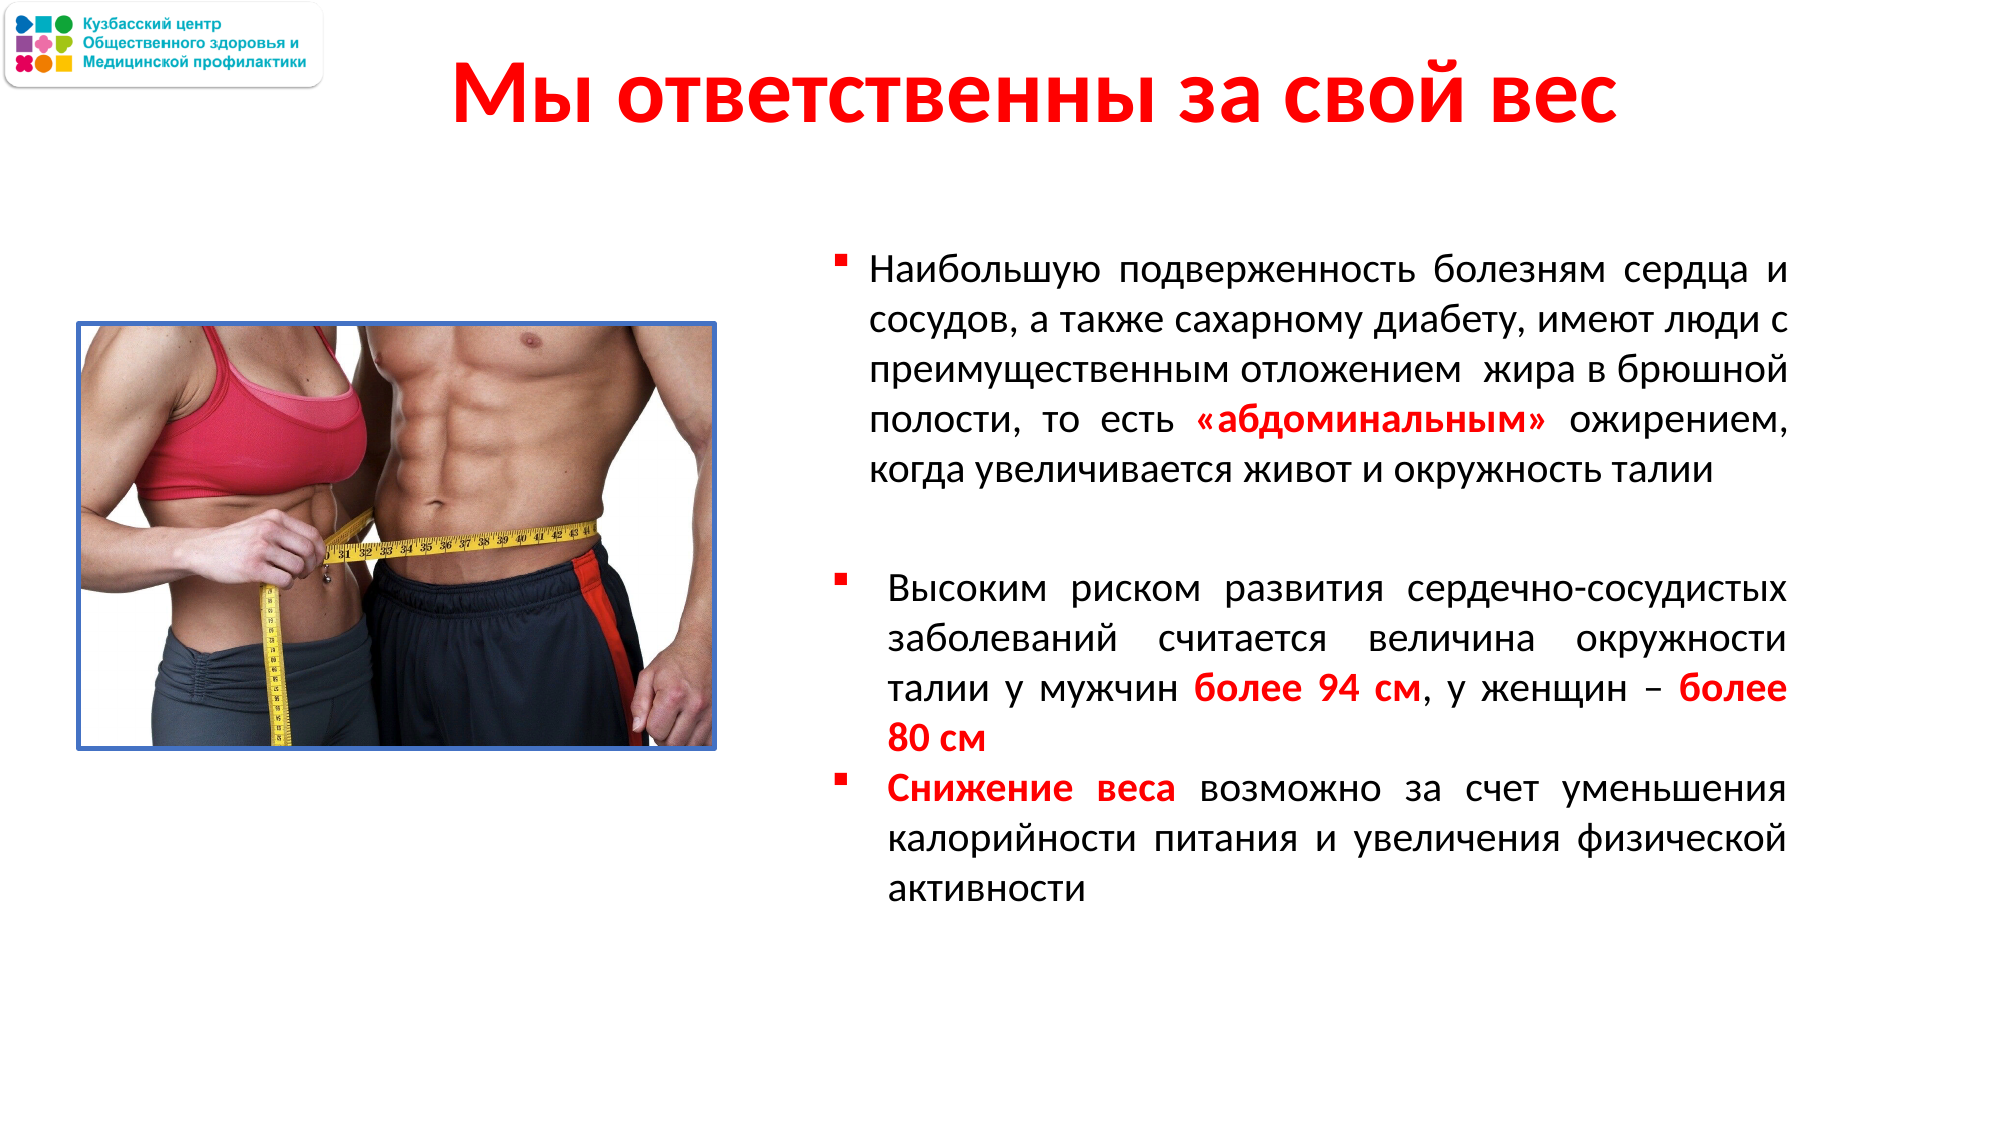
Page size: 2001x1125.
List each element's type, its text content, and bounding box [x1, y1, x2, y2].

list Наибольшую подверженность болезням сердца и сосудов, а также сахарному диабету, имеют люди с преимущественным отложением жира в брюшной полости, то есть «абдоминальным» ожирением, когда увеличивается живот и окружность талии [816, 233, 1805, 552]
title Мы ответственны за свой вес [173, 30, 1898, 156]
text_box Высоким риском развития сердечно-сосудистых заболеваний считается величина окружности талии у мужчин более 94 см, у женщин – более 80 см Снижение веса возможно за счет уменьшения калорийности питания и увеличения физической активности [816, 551, 1803, 917]
picture [0, 0, 327, 92]
picture [80, 325, 713, 747]
